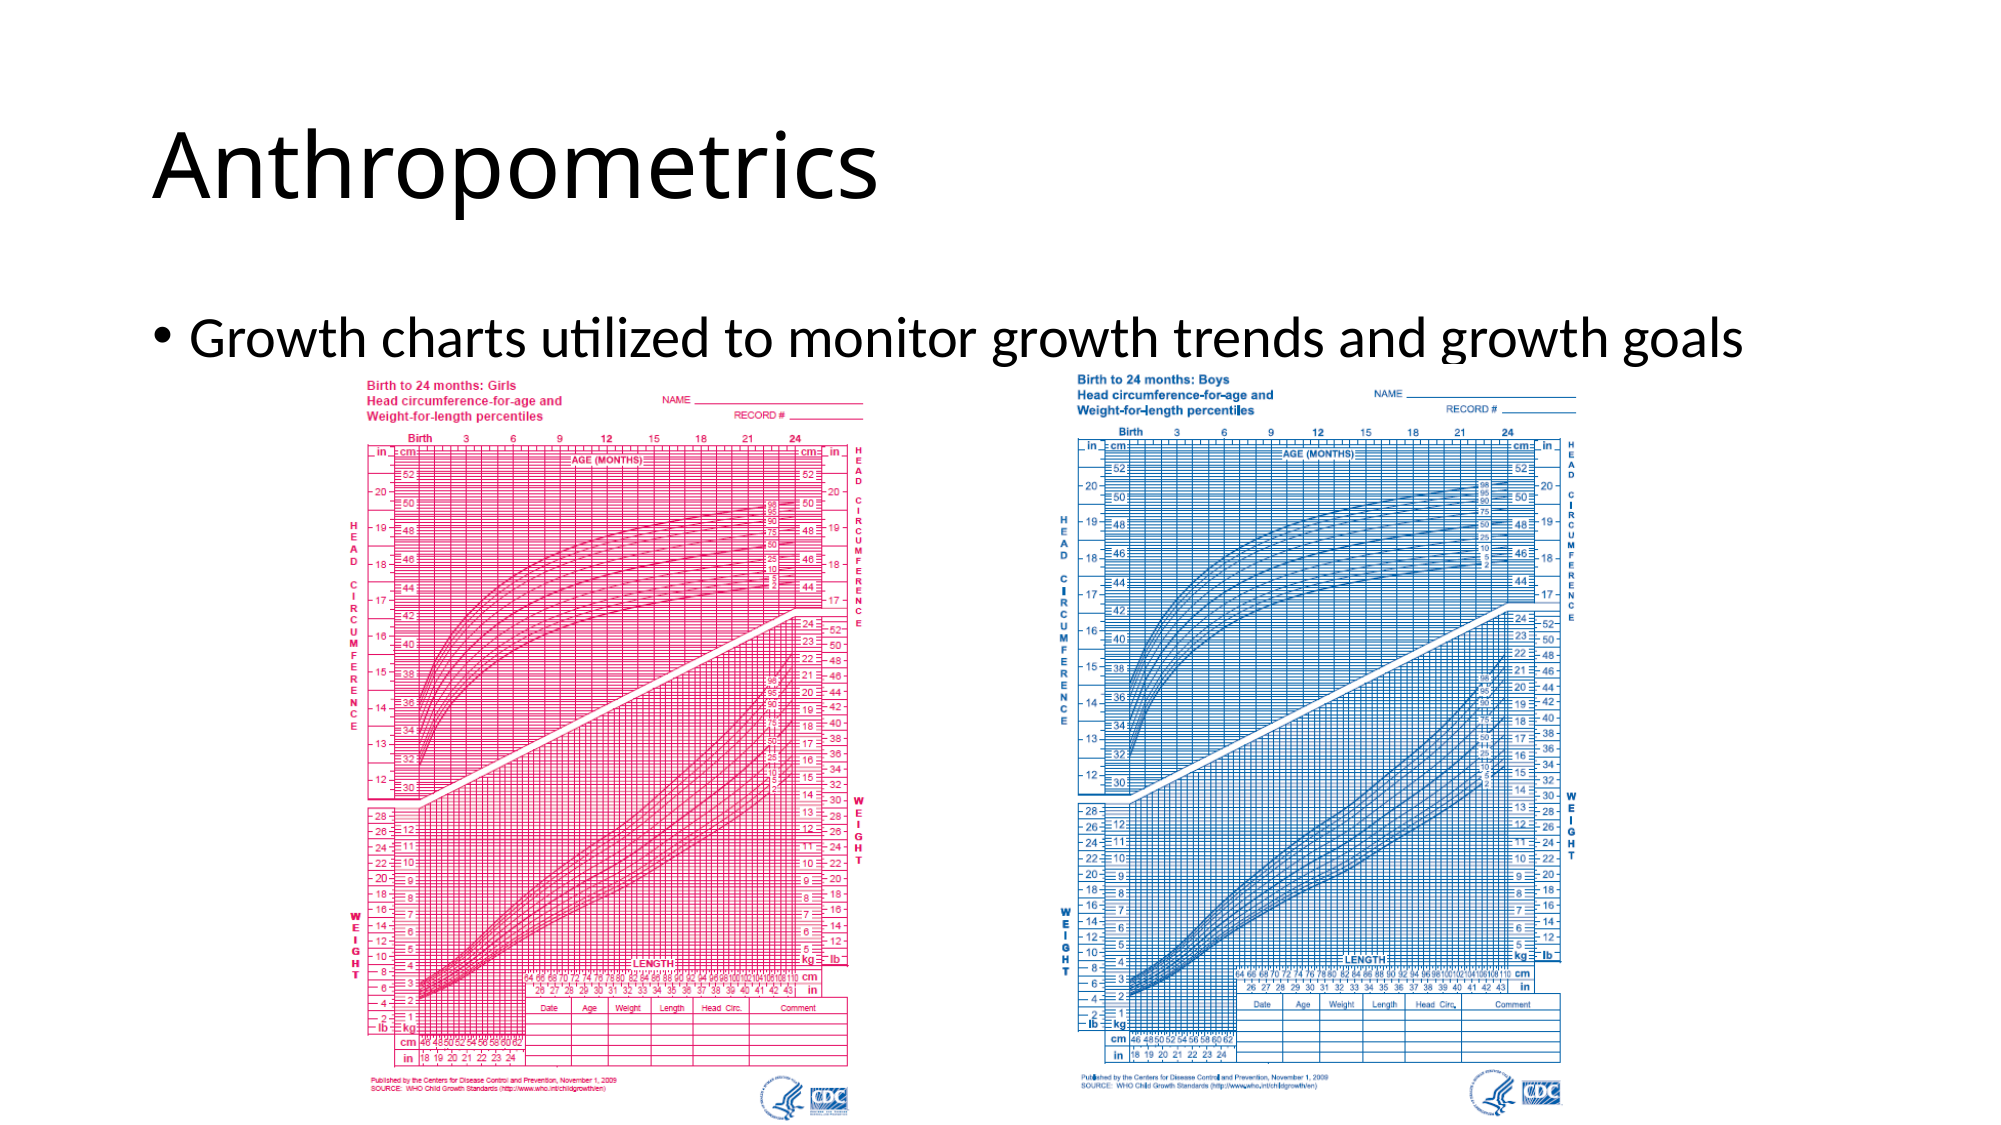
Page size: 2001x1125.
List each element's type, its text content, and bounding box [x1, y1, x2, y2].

picture [339, 365, 888, 1125]
list Growth charts utilized to monitor growth trends and growth goals [137, 299, 1863, 1014]
picture [1044, 364, 1589, 1125]
title Anthropometrics [137, 59, 1863, 278]
